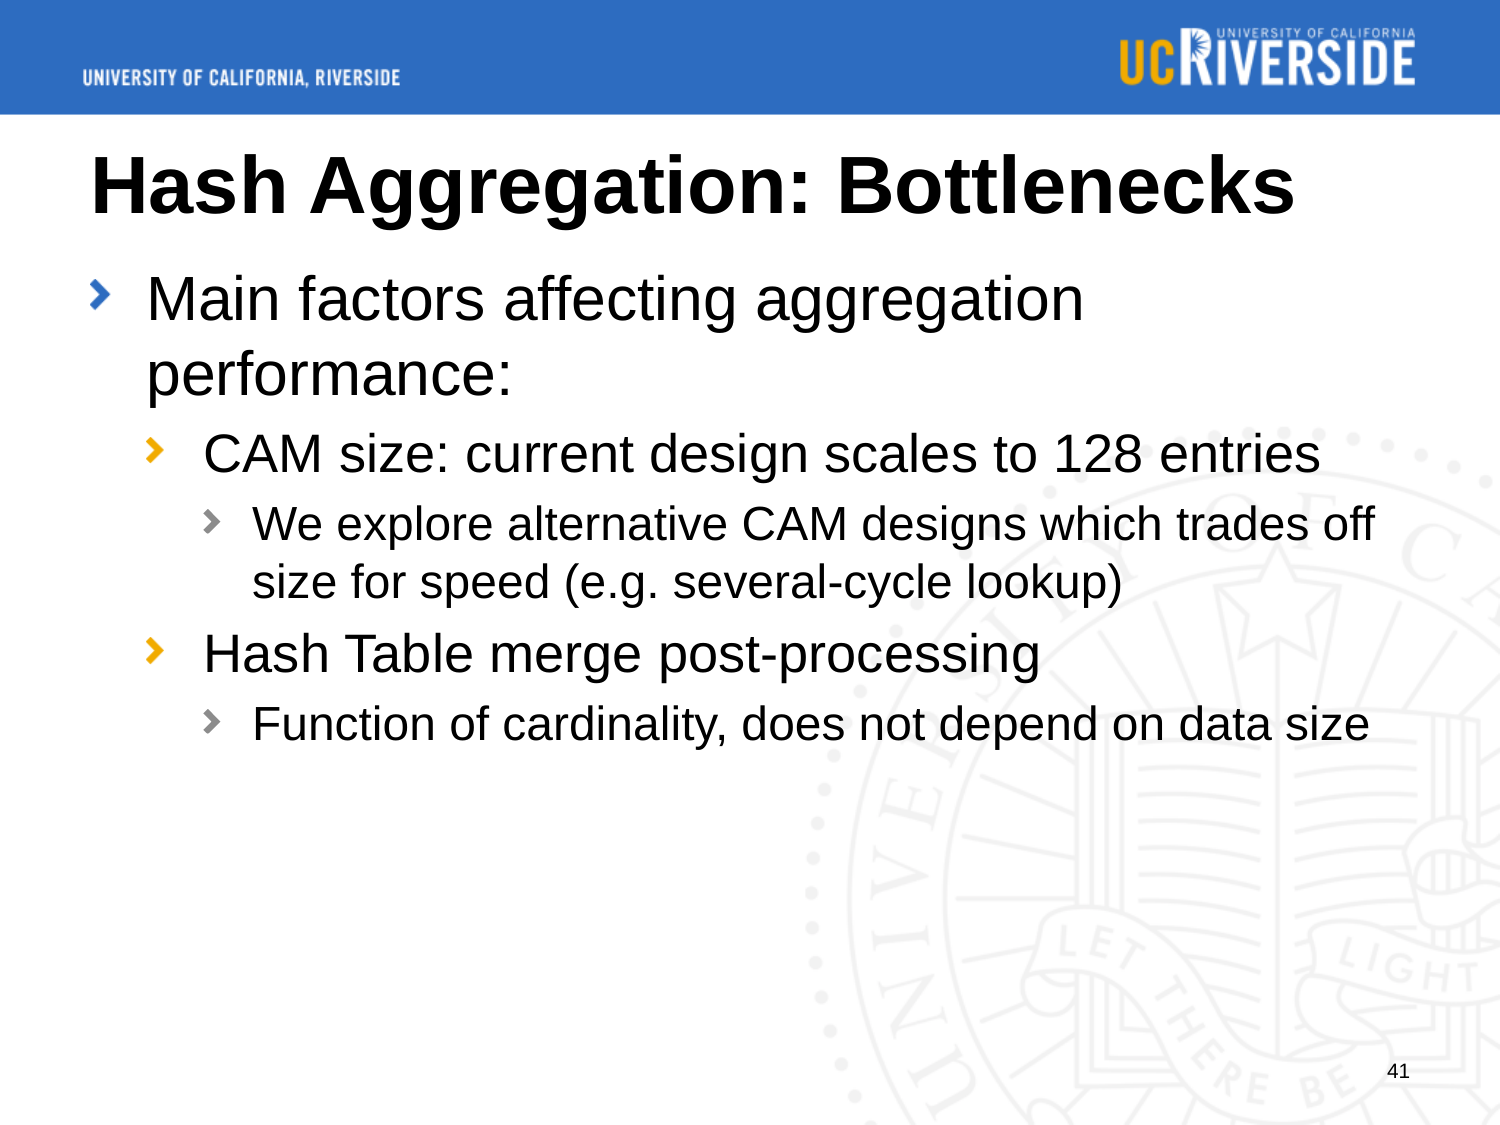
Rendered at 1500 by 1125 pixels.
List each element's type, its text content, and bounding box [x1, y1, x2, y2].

picture [0, 0, 1500, 1125]
slide_number 41 [1074, 1050, 1425, 1100]
title Hash Aggregation: Bottlenecks [75, 112, 1425, 238]
list Main factors affecting aggregation performance: CAM size: current design scales to 128 entries We explore alternative CAM designs which trades off size for speed (e.g. several-cycle lookup) Hash Table merge post-processing Function of cardinality, does not depend on data size [75, 249, 1425, 1025]
